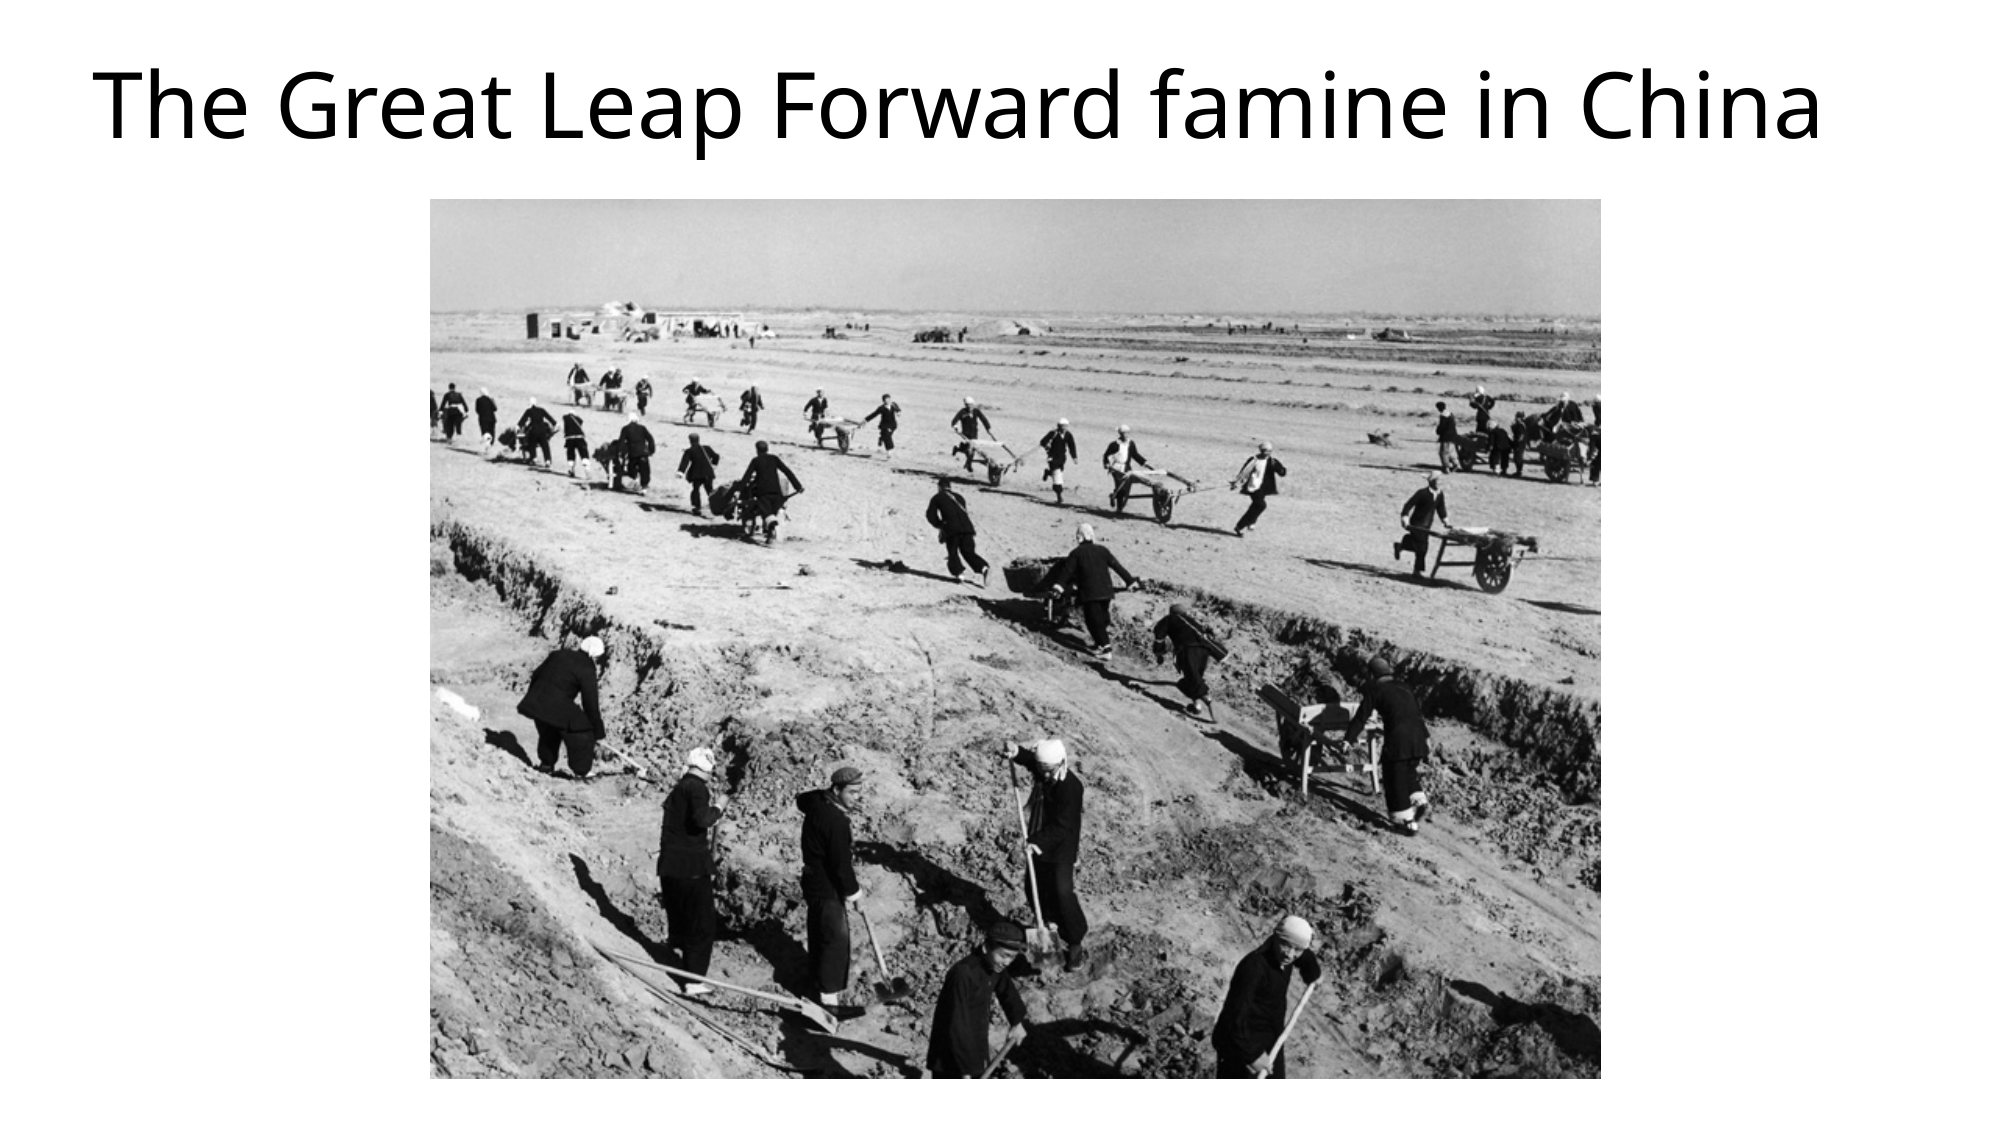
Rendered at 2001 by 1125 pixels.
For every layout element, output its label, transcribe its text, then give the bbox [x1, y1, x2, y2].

title The Great Leap Forward famine in China [28, 0, 1890, 218]
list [430, 199, 1601, 1079]
